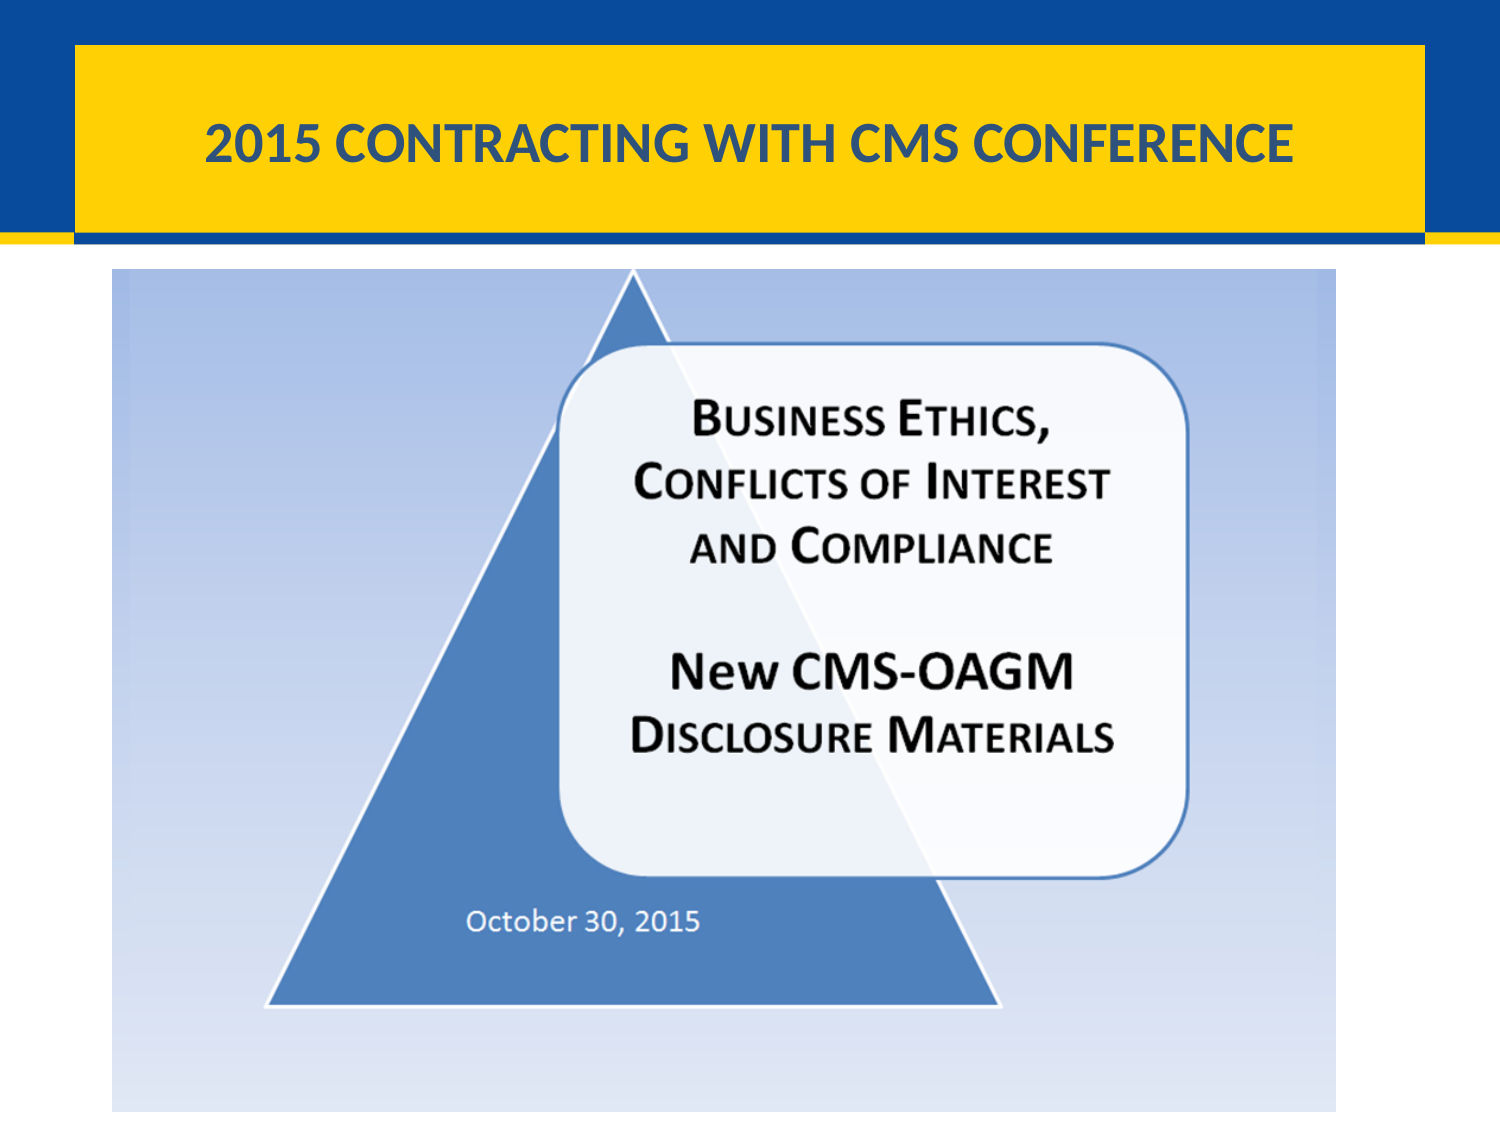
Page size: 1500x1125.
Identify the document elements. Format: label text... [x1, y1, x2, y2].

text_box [162, 162, 1350, 988]
title 2015 CONTRACTING WITH CMS CONFERENCE [75, 45, 1425, 233]
picture [112, 269, 1336, 1112]
